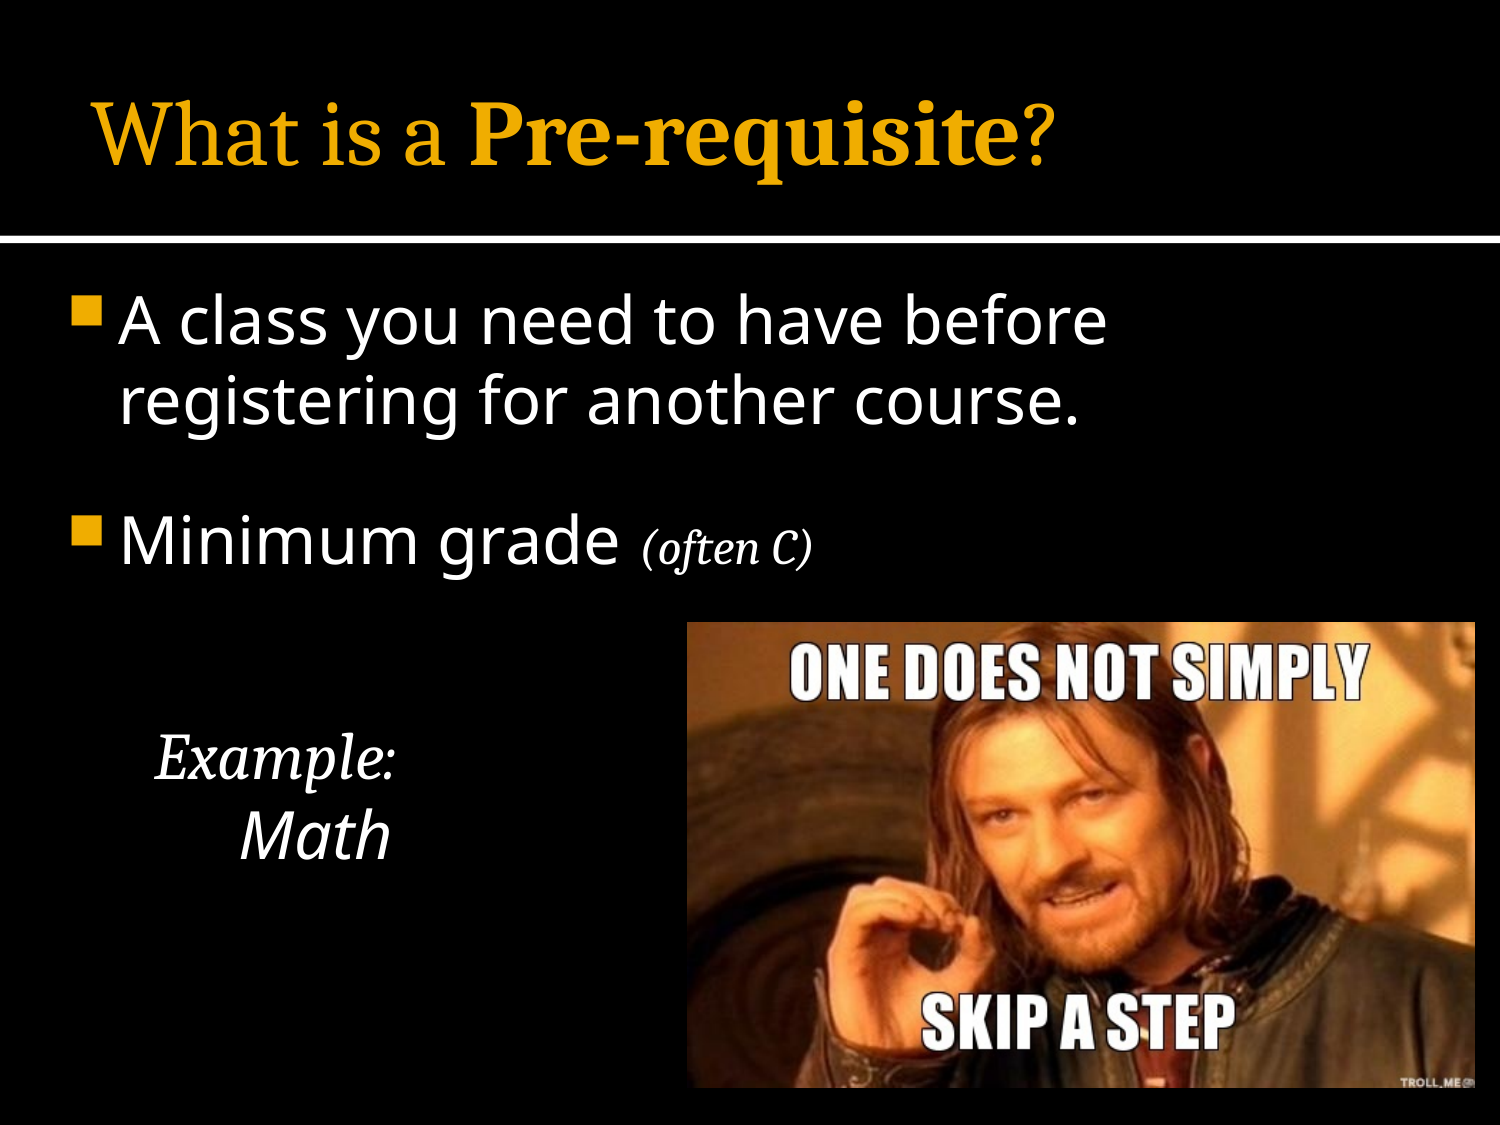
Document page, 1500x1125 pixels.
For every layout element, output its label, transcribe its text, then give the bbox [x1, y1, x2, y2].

list A class you need to have before registering for another course. Minimum grade (often C) Example: Math [37, 262, 1388, 1022]
picture [687, 622, 1475, 1088]
title What is a Pre-requisite? [75, 25, 1425, 231]
